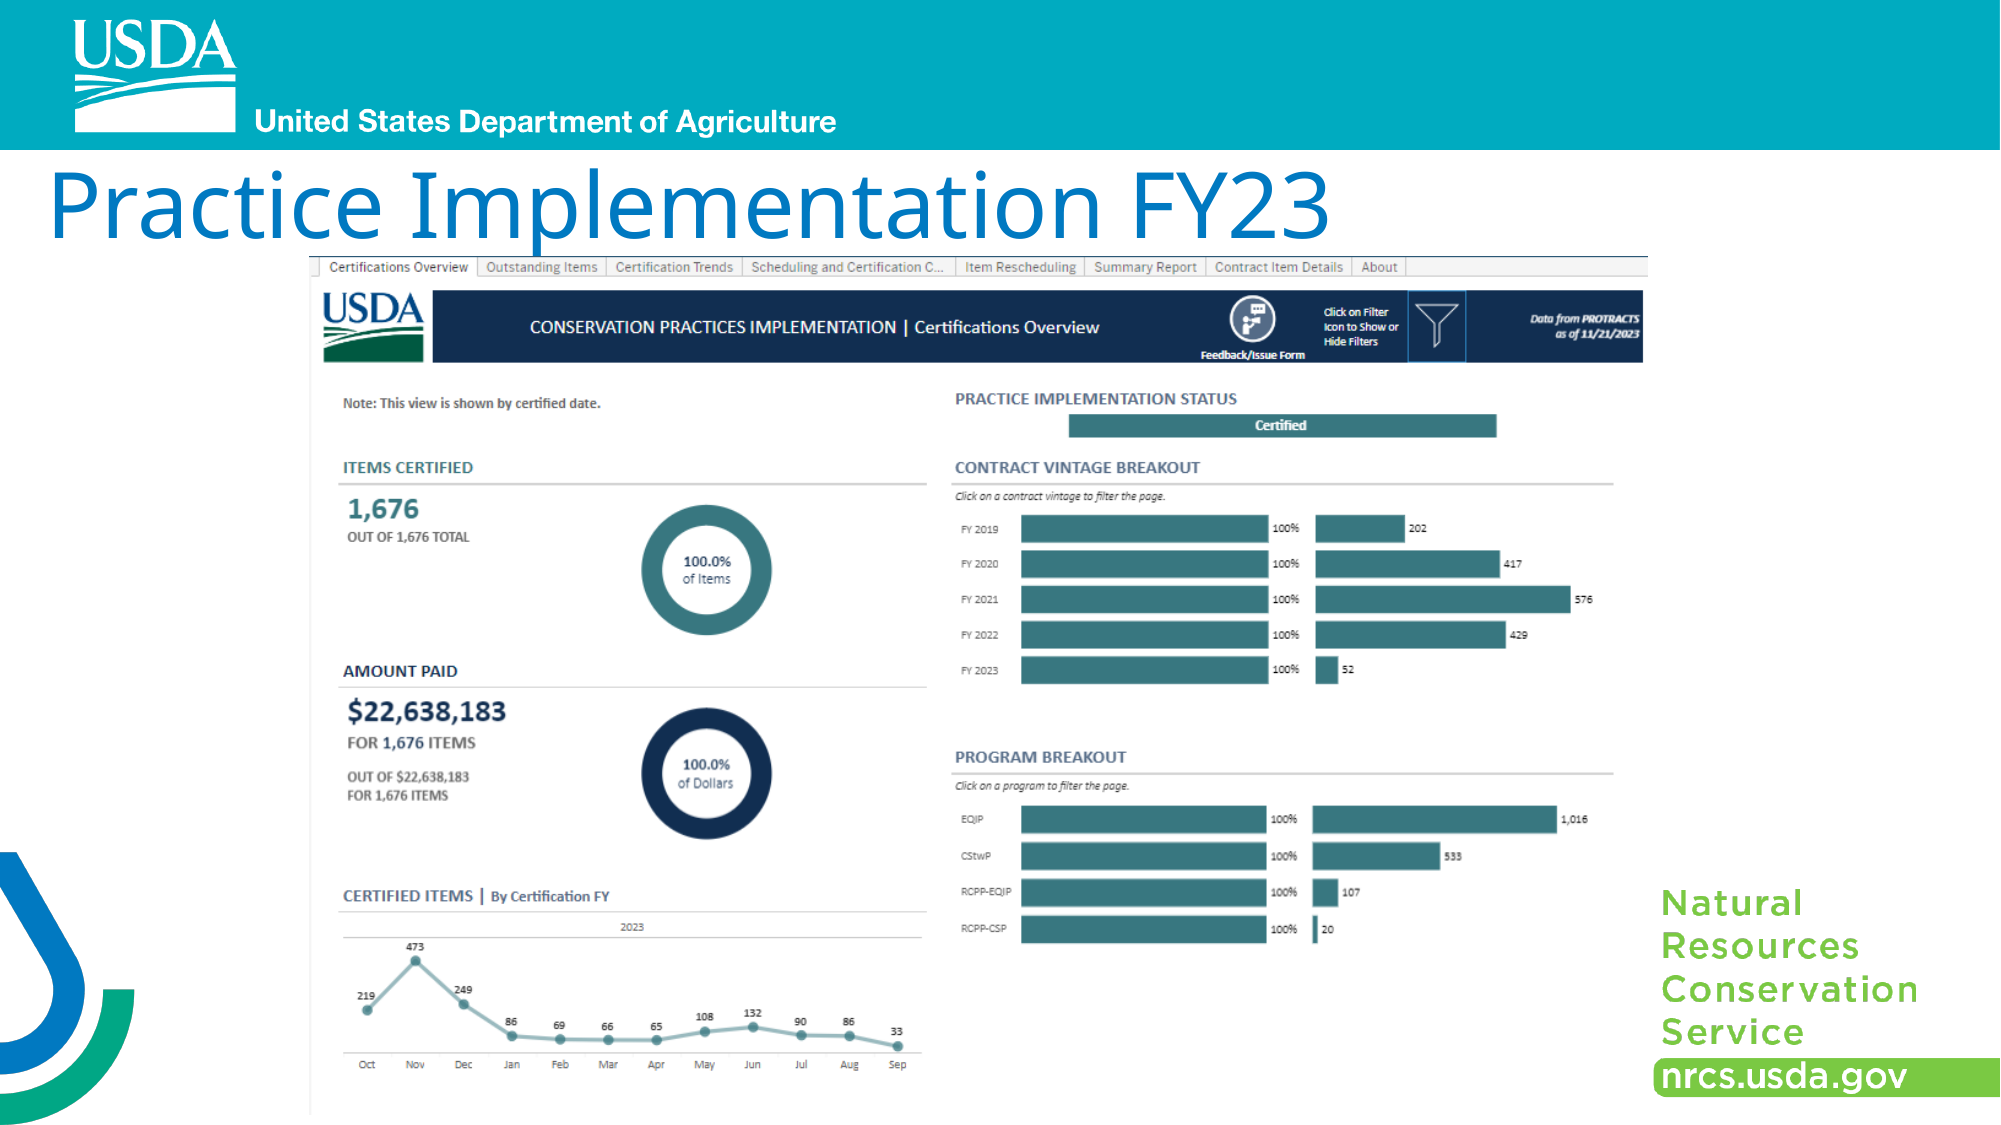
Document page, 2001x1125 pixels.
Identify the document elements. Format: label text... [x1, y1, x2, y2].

picture [309, 189, 2000, 1125]
title Practice Implementation FY23 [31, 151, 1660, 285]
picture [0, 838, 150, 1125]
picture [0, 0, 2000, 150]
